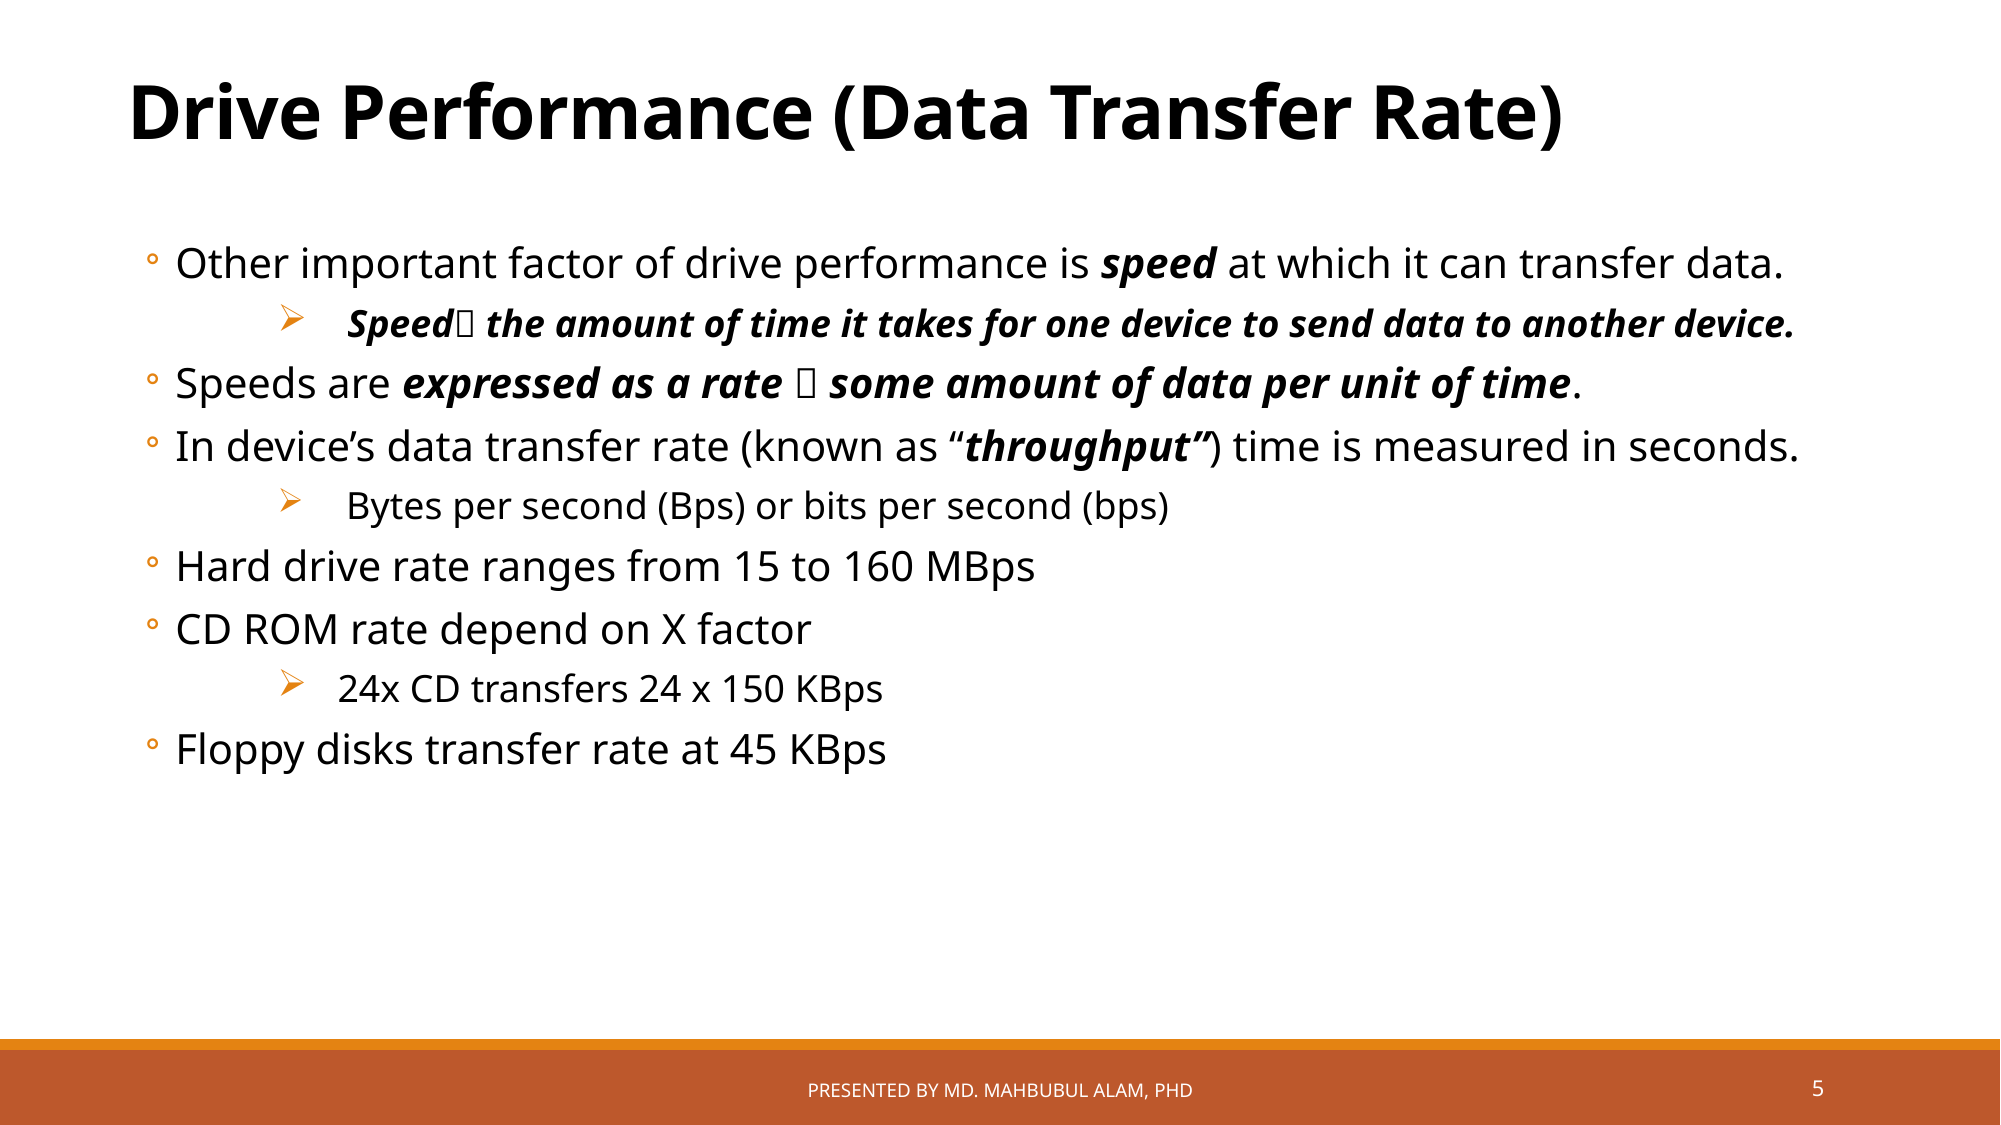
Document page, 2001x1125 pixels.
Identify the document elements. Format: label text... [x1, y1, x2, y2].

title Drive Performance (Data Transfer Rate) [112, 62, 1830, 163]
slide_number 5 [1624, 1059, 1840, 1120]
list Other important factor of drive performance is speed at which it can transfer data. Speed the amount of time it takes for one device to send data to another device. Speeds are expressed as a rate  some amount of data per unit of time. In device’s data transfer rate (known as “throughput”) time is measured in seconds. Bytes per second (Bps) or bits per second (bps) Hard drive rate ranges from 15 to 160 MBps CD ROM rate depend on X factor 24x CD transfers 24 x 150 KBps Floppy disks transfer rate at 45 KBps [112, 229, 1875, 993]
footer Presented by Md. Mahbubul Alam, PhD [604, 1059, 1396, 1120]
